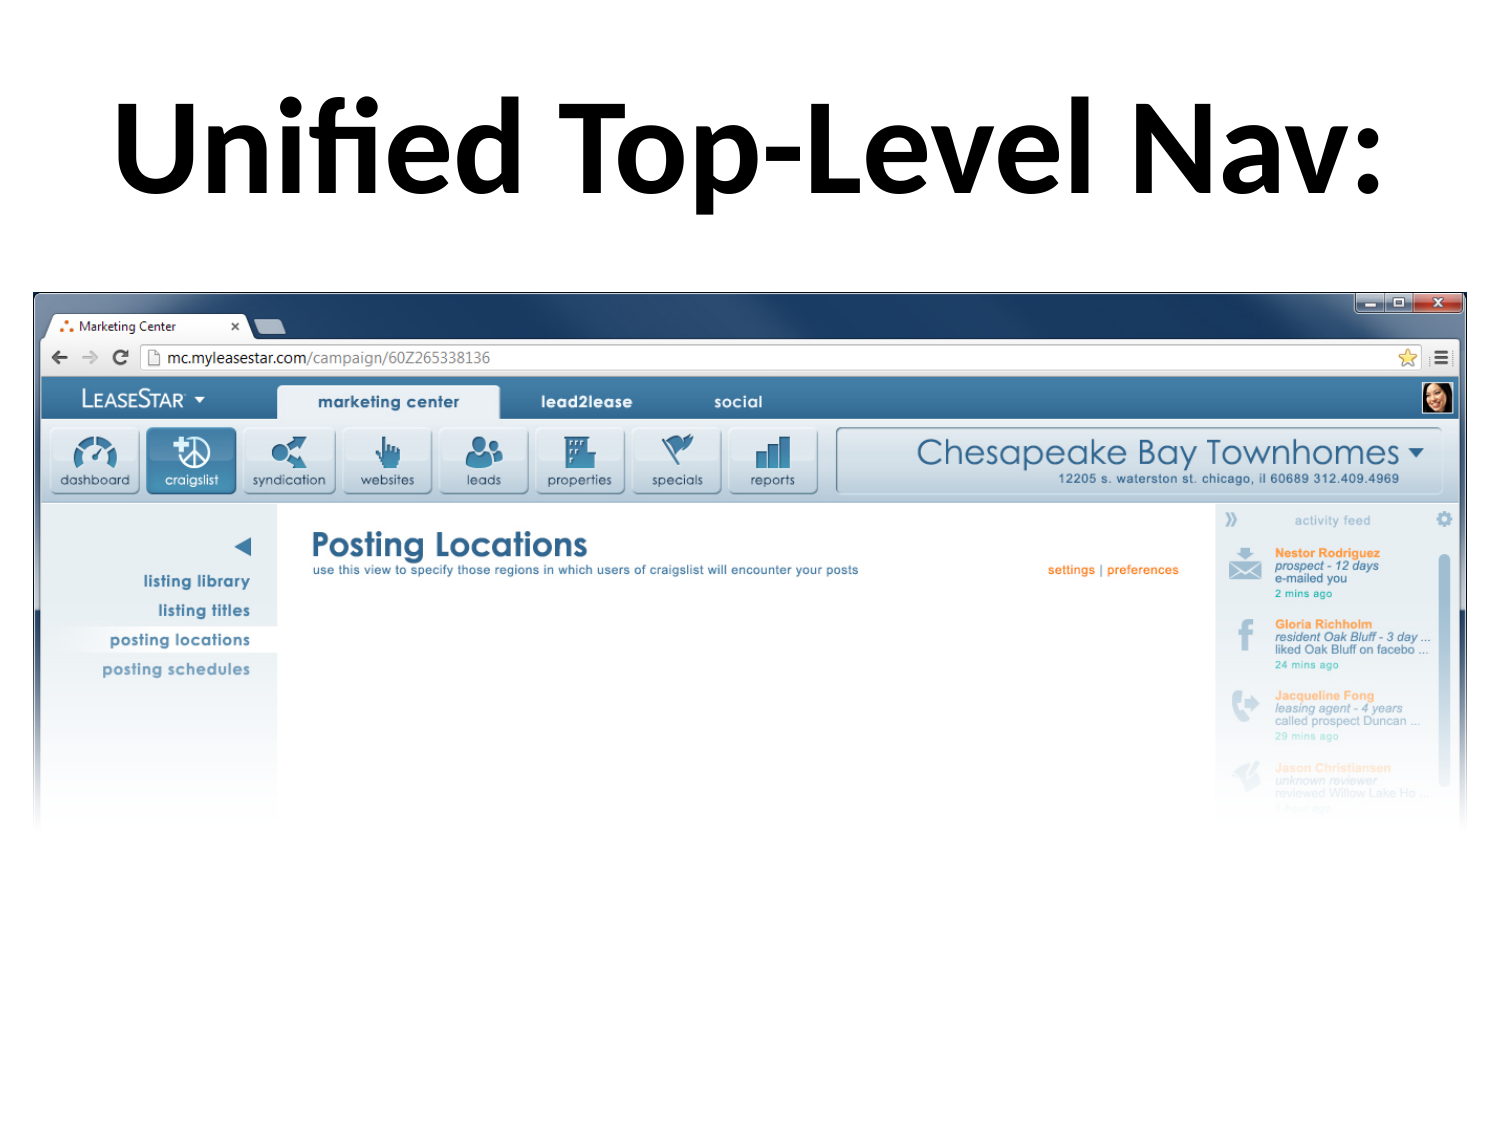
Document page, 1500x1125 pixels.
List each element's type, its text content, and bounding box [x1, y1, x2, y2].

title Unified Top-Level Nav: [75, 45, 1425, 233]
picture [33, 292, 1467, 833]
